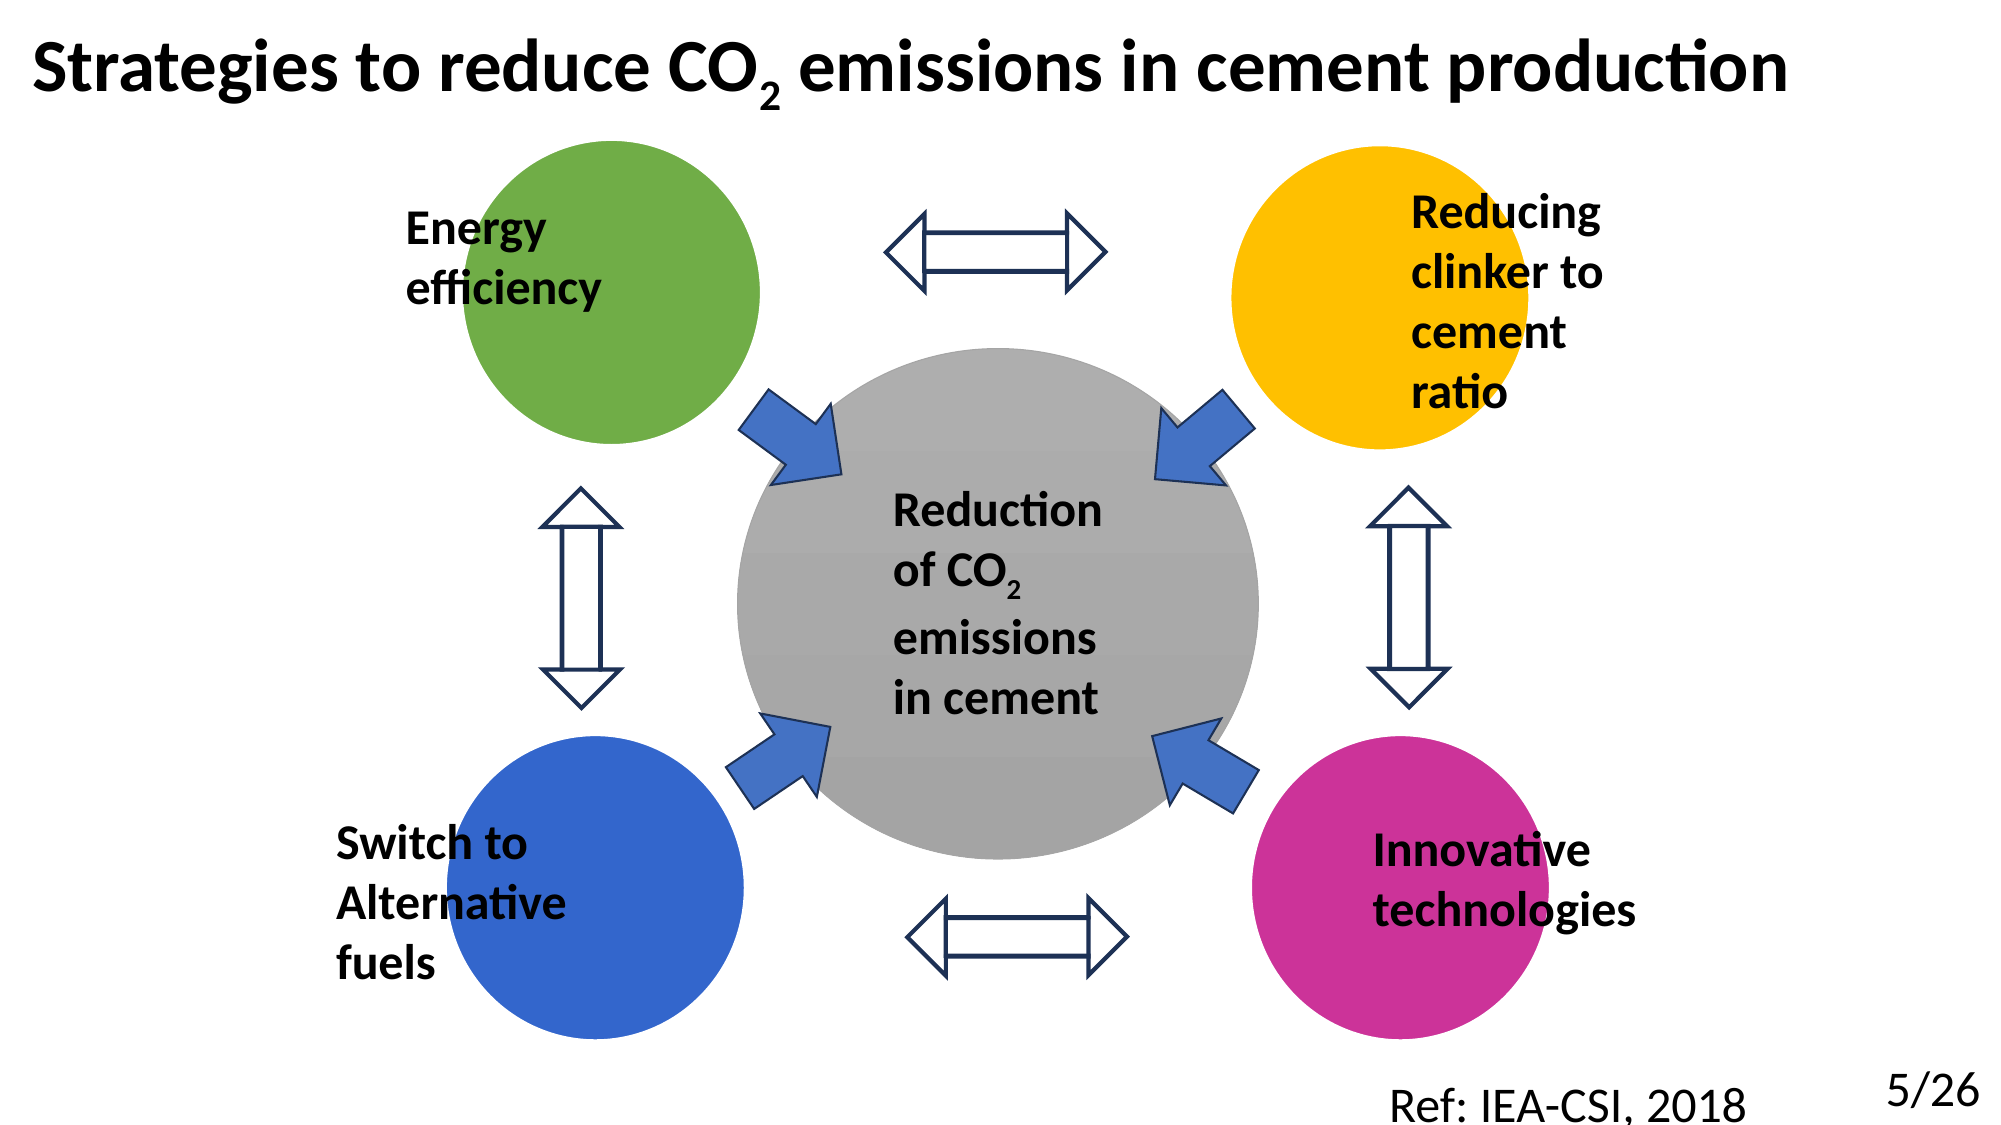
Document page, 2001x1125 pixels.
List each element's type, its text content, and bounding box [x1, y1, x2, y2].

text_box [737, 387, 843, 487]
text_box Reducing clinker to cement ratio [1396, 171, 1679, 427]
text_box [907, 898, 1127, 976]
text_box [885, 213, 1106, 291]
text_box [1298, 558, 1519, 637]
text_box Reduction of CO2 emissions in cement [878, 469, 1161, 733]
text_box [466, 730, 750, 1046]
text_box Energy efficiency [390, 187, 674, 322]
text_box [724, 711, 832, 811]
text_box [1246, 730, 1545, 1046]
text_box [737, 348, 1182, 860]
text_box [1161, 463, 1259, 743]
text_box Switch to Alternative fuels [321, 801, 604, 997]
text_box Ref: IEA-CSI, 2018 [1374, 1064, 1811, 1125]
text_box Strategies to reduce CO2 emissions in cement production [17, 9, 1826, 127]
text_box [1225, 139, 1472, 456]
text_box [459, 134, 767, 451]
text_box [1153, 388, 1257, 487]
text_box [471, 559, 691, 638]
text_box Innovative technologies [1357, 809, 1665, 944]
text_box [1150, 716, 1261, 815]
text_box 5/26 [1870, 1049, 2000, 1124]
